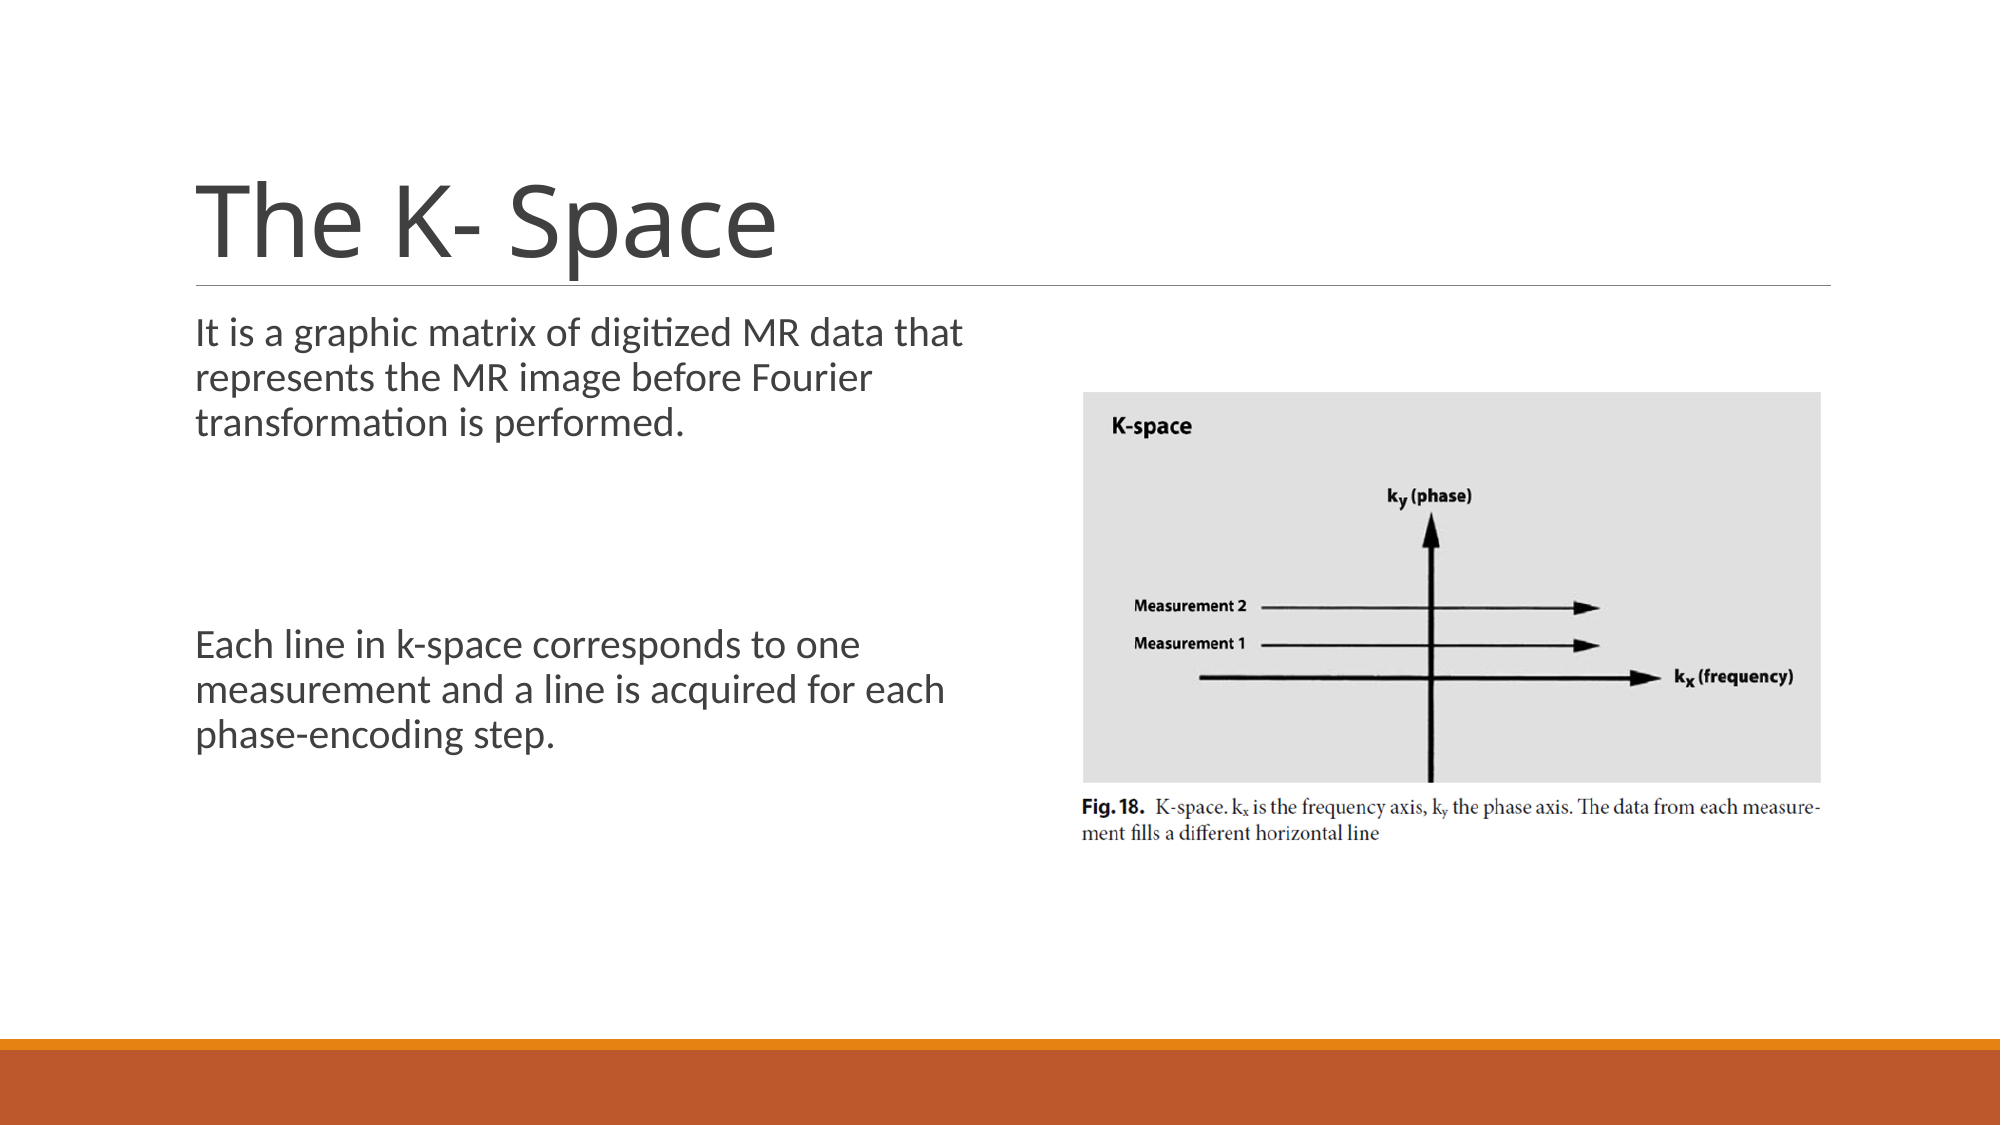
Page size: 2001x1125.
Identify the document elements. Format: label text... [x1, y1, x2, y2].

picture [1059, 383, 1857, 847]
list It is a graphic matrix of digitized MR data that represents the MR image before Fourier transformation is performed. Each line in k-space corresponds to one measurement and a line is acquired for each phase-encoding step. [180, 302, 968, 963]
title The K- Space [180, 47, 1830, 285]
